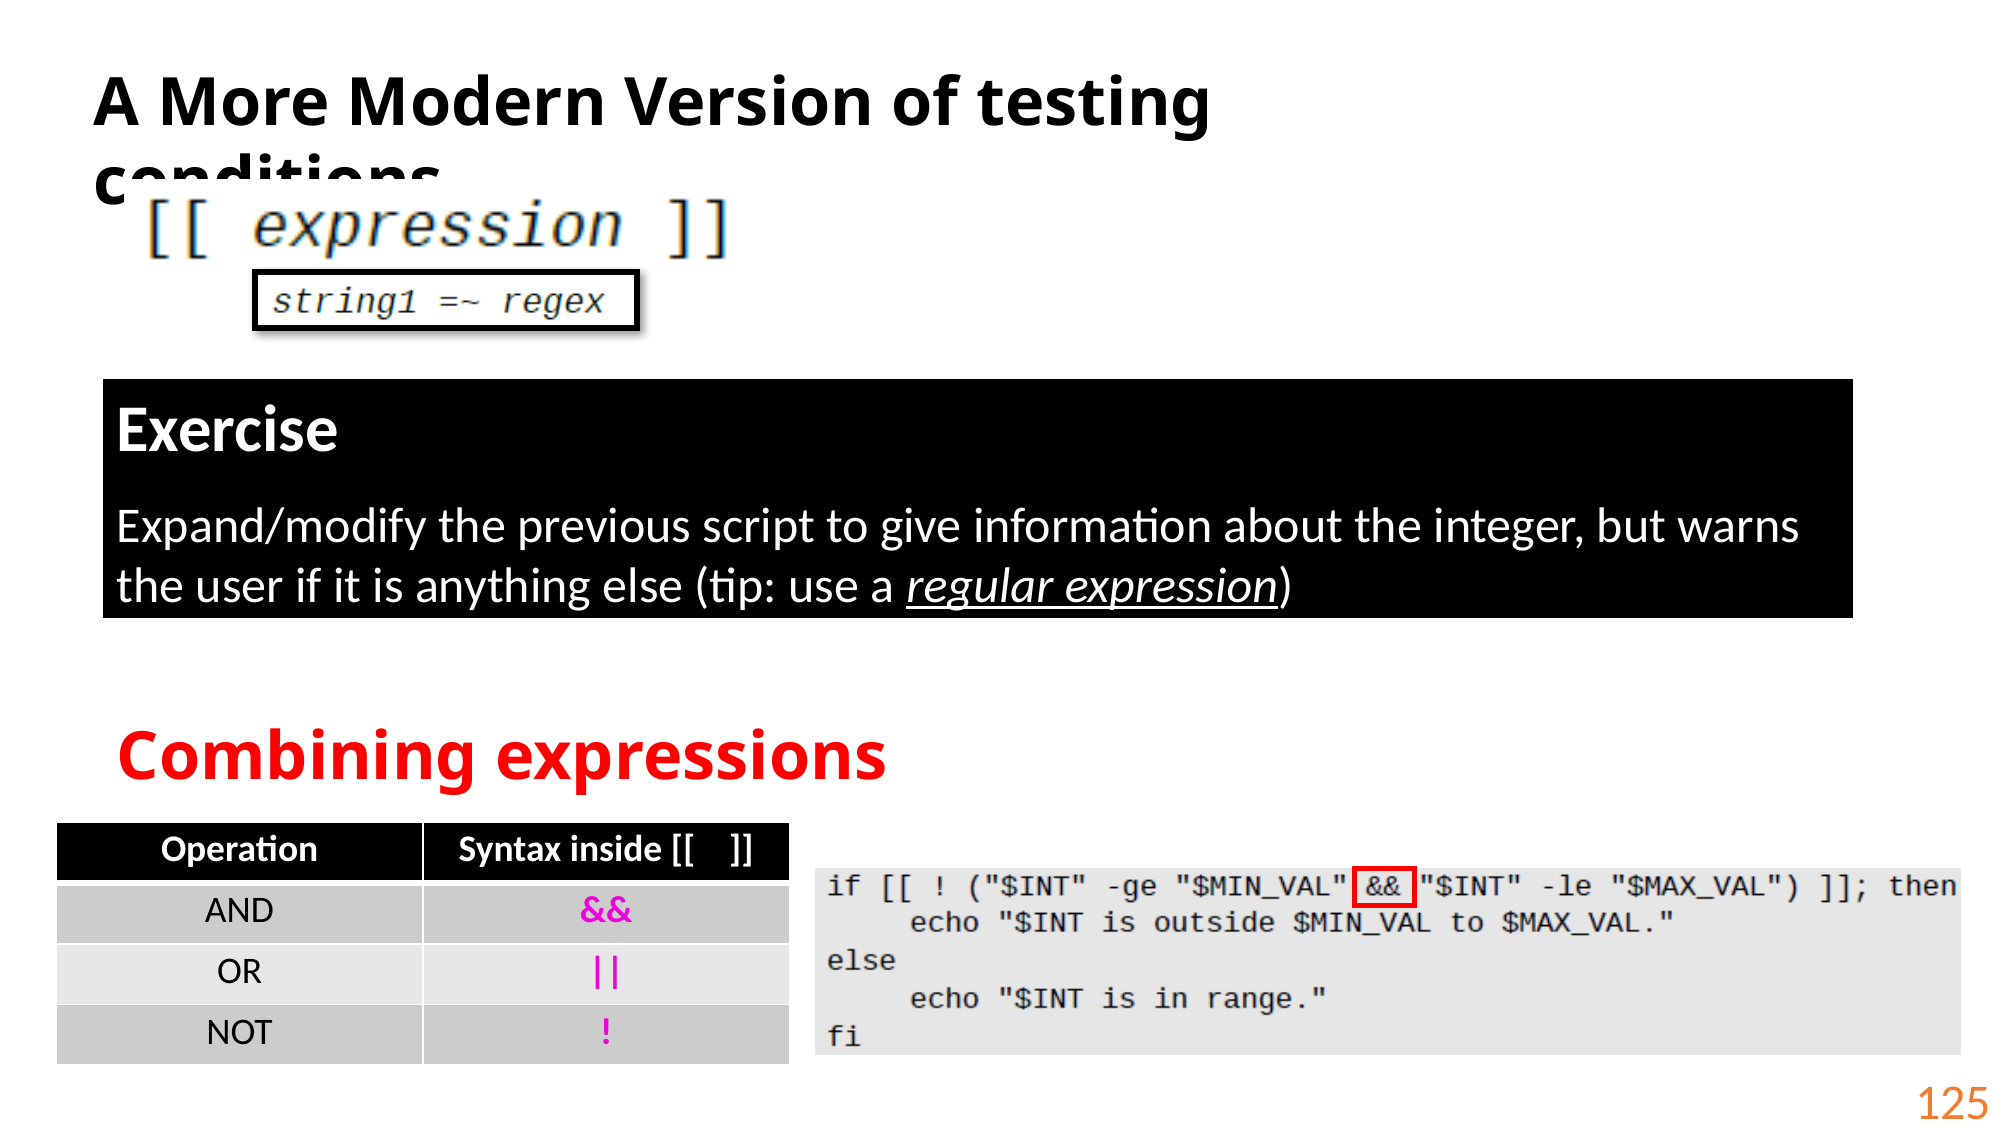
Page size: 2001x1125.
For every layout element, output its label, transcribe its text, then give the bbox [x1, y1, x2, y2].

slide_number 125 [1556, 1069, 2000, 1125]
table_cell OR [57, 945, 422, 1004]
table_cell || [424, 945, 789, 1004]
table_header Syntax inside [[ ]] [424, 823, 789, 880]
table_header Operation [57, 823, 422, 880]
text_box Combining expressions [101, 705, 1425, 800]
table_cell AND [57, 886, 422, 943]
table_cell ! [424, 1005, 789, 1064]
table_cell && [424, 886, 789, 943]
picture [815, 868, 1961, 1055]
text_box A More Modern Version of testing conditions [79, 50, 1403, 226]
table_cell NOT [57, 1005, 422, 1064]
picture [130, 179, 754, 325]
text_box Exercise Expand/modify the previous script to give information about the integer, but warns the user if it is anything else (tip: use a regular expression) [100, 376, 1856, 621]
